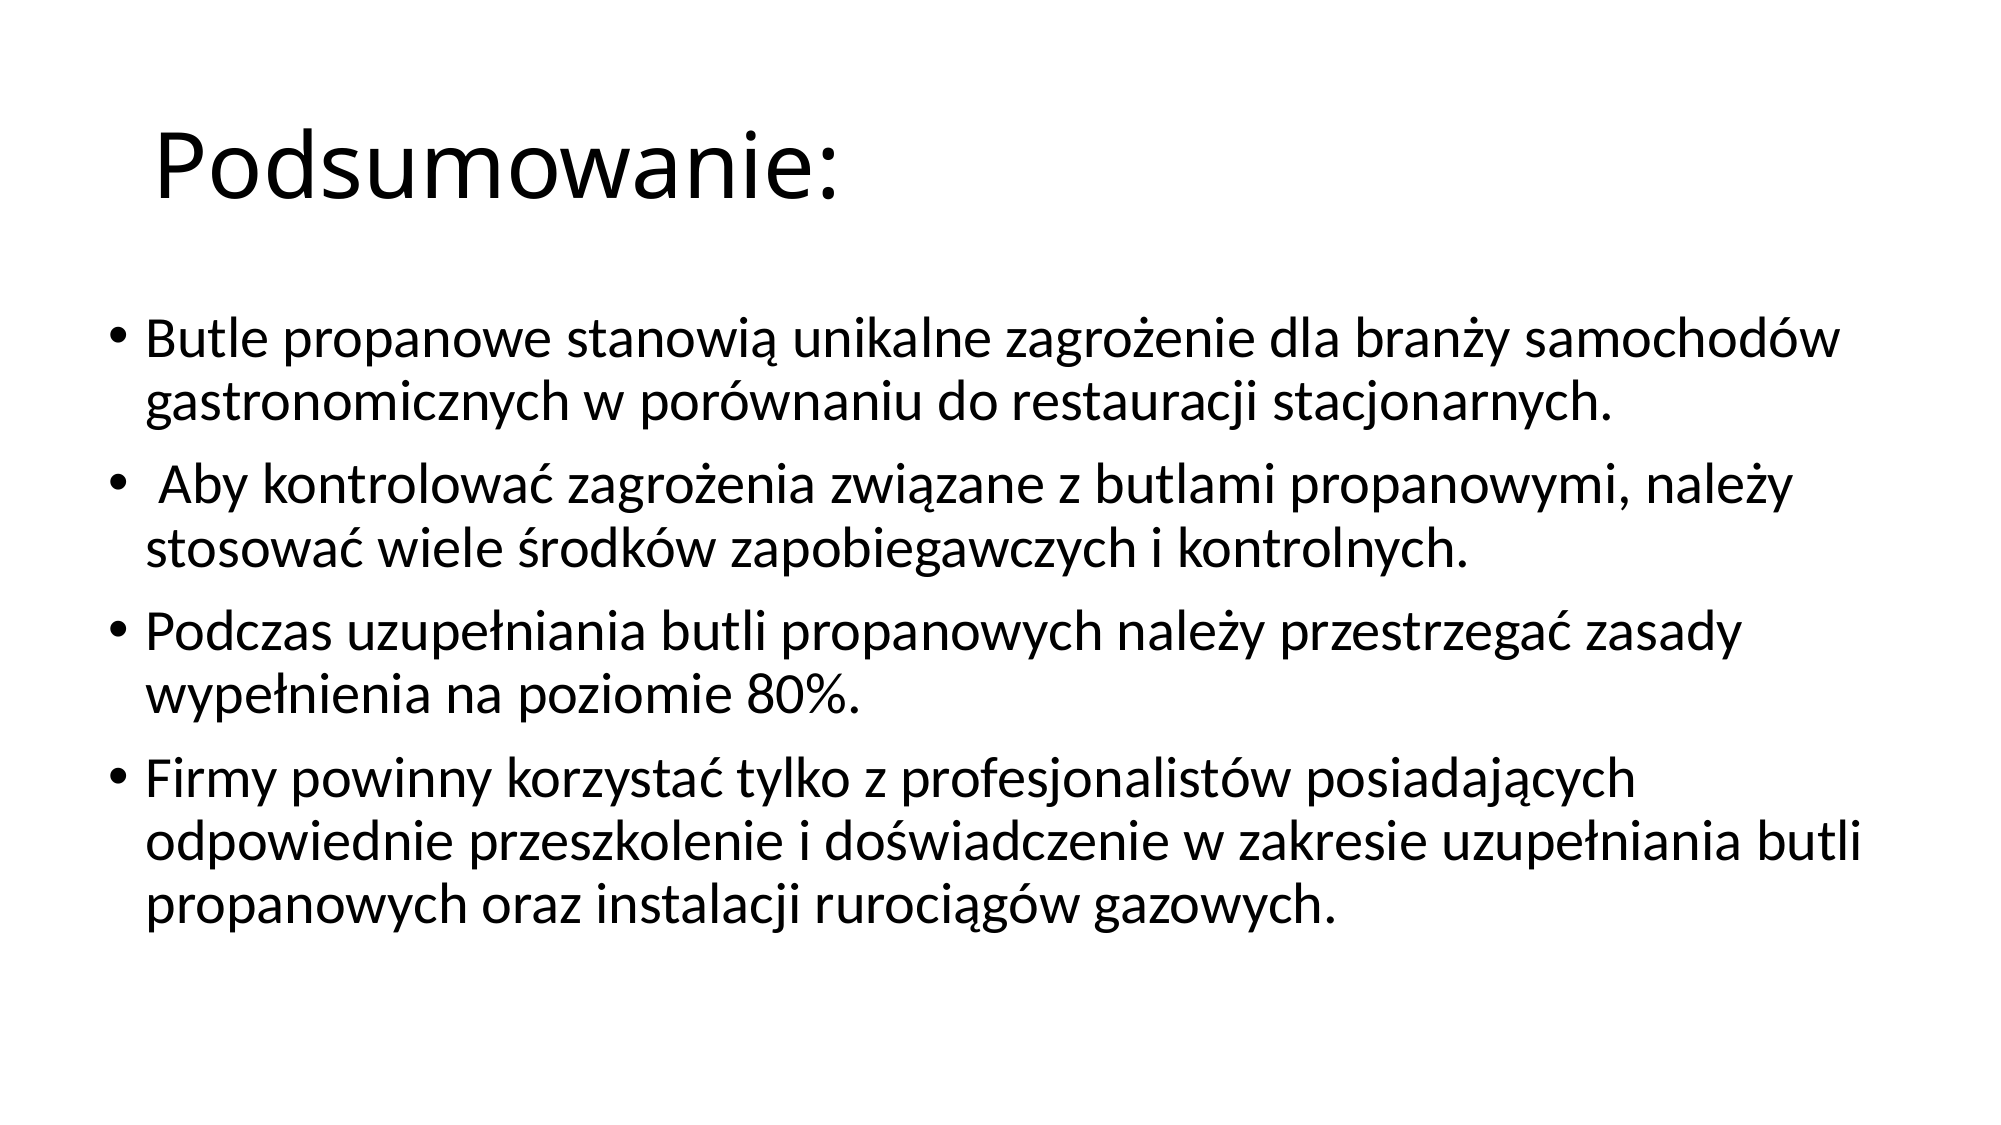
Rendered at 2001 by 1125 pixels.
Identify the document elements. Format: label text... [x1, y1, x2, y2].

title Podsumowanie: [137, 59, 1863, 278]
list Butle propanowe stanowią unikalne zagrożenie dla branży samochodów gastronomicznych w porównaniu do restauracji stacjonarnych. Aby kontrolować zagrożenia związane z butlami propanowymi, należy stosować wiele środków zapobiegawczych i kontrolnych. Podczas uzupełniania butli propanowych należy przestrzegać zasady wypełnienia na poziomie 80%. Firmy powinny korzystać tylko z profesjonalistów posiadających odpowiednie przeszkolenie i doświadczenie w zakresie uzupełniania butli propanowych oraz instalacji rurociągów gazowych. [93, 299, 1930, 1014]
